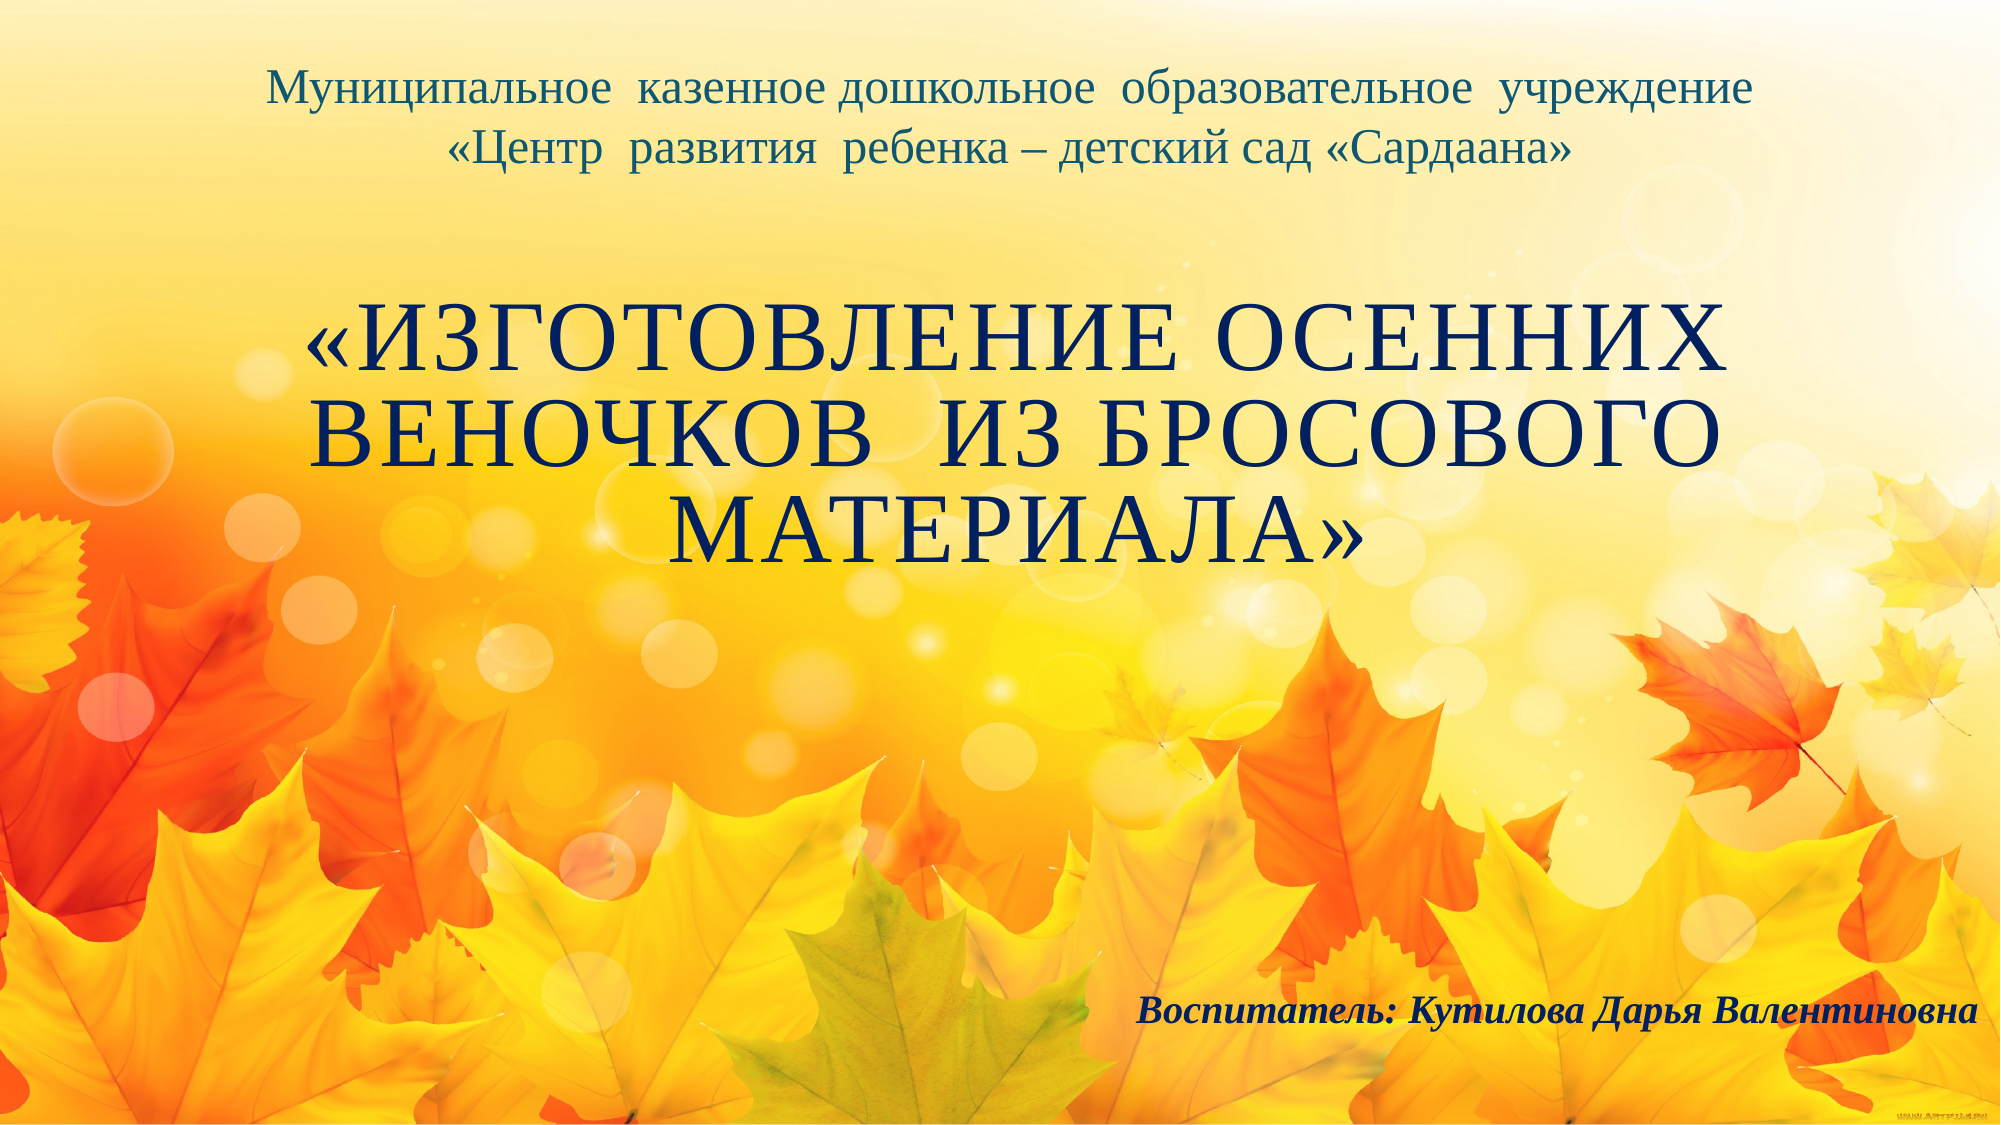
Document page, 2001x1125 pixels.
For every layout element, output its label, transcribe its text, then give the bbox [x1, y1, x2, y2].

subtitle Воспитатель: Кутилова Дарья Валентиновна [1115, 955, 2000, 1110]
text_box Муниципальное казенное дошкольное образовательное учреждение «Центр развития ребенка – детский сад «Сардаана» [131, 46, 1889, 181]
title «Изготовление осенних веночков из бросового материала» [245, 256, 1792, 620]
